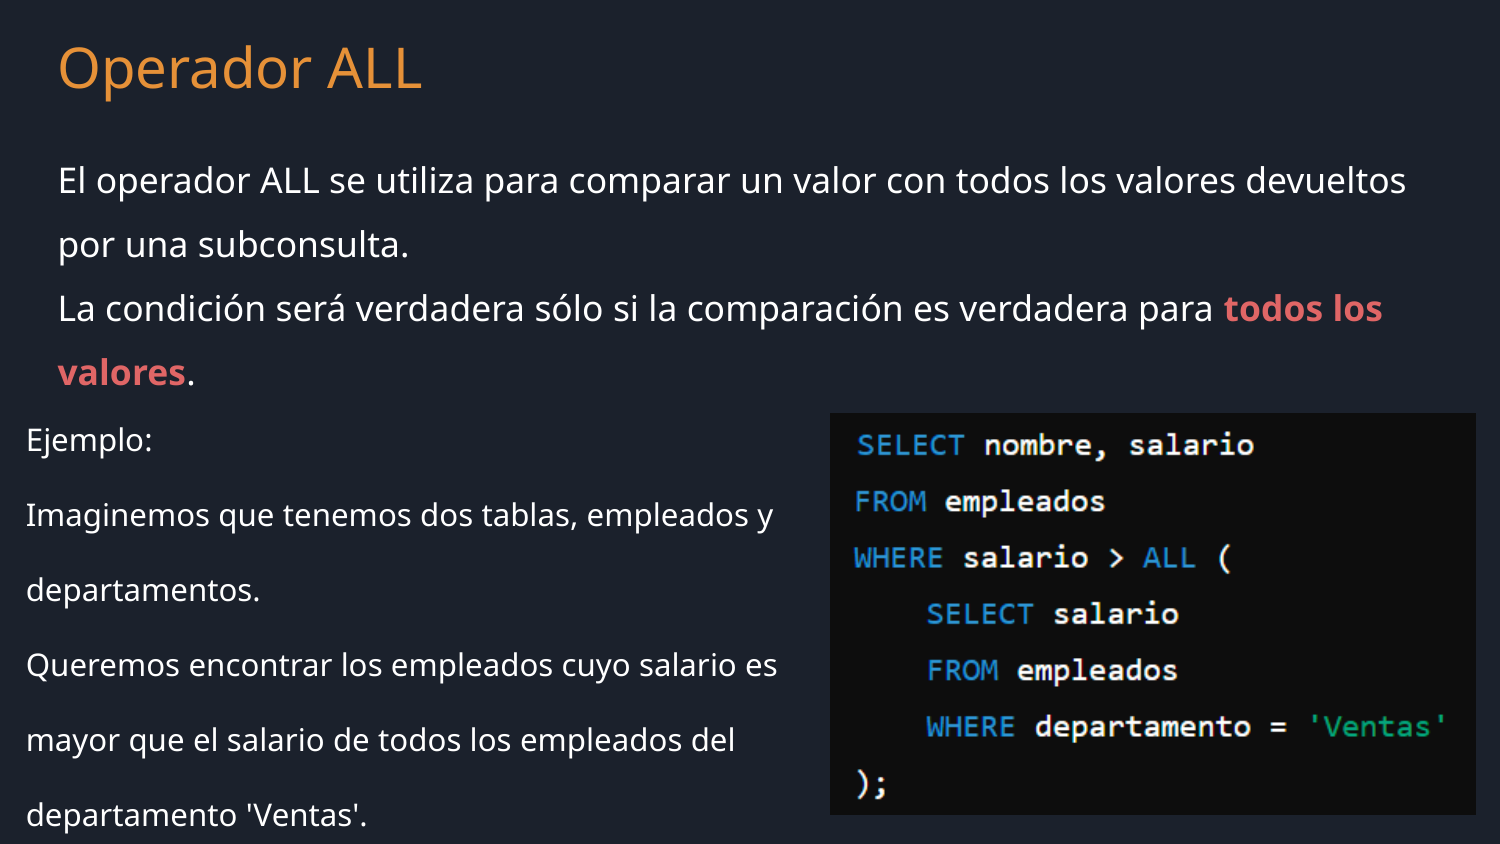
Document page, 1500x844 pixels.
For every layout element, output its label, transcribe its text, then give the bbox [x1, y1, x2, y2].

picture [830, 413, 1476, 816]
text_box Operador ALL [42, 17, 695, 116]
text_box Ejemplo: Imaginemos que tenemos dos tablas, empleados y departamentos. Queremos encontrar los empleados cuyo salario es mayor que el salario de todos los empleados del departamento 'Ventas'. [10, 367, 845, 844]
text_box El operador ALL se utiliza para comparar un valor con todos los valores devueltos por una subconsulta. La condición será verdadera sólo si la comparación es verdadera para todos los valores. [42, 122, 1458, 408]
